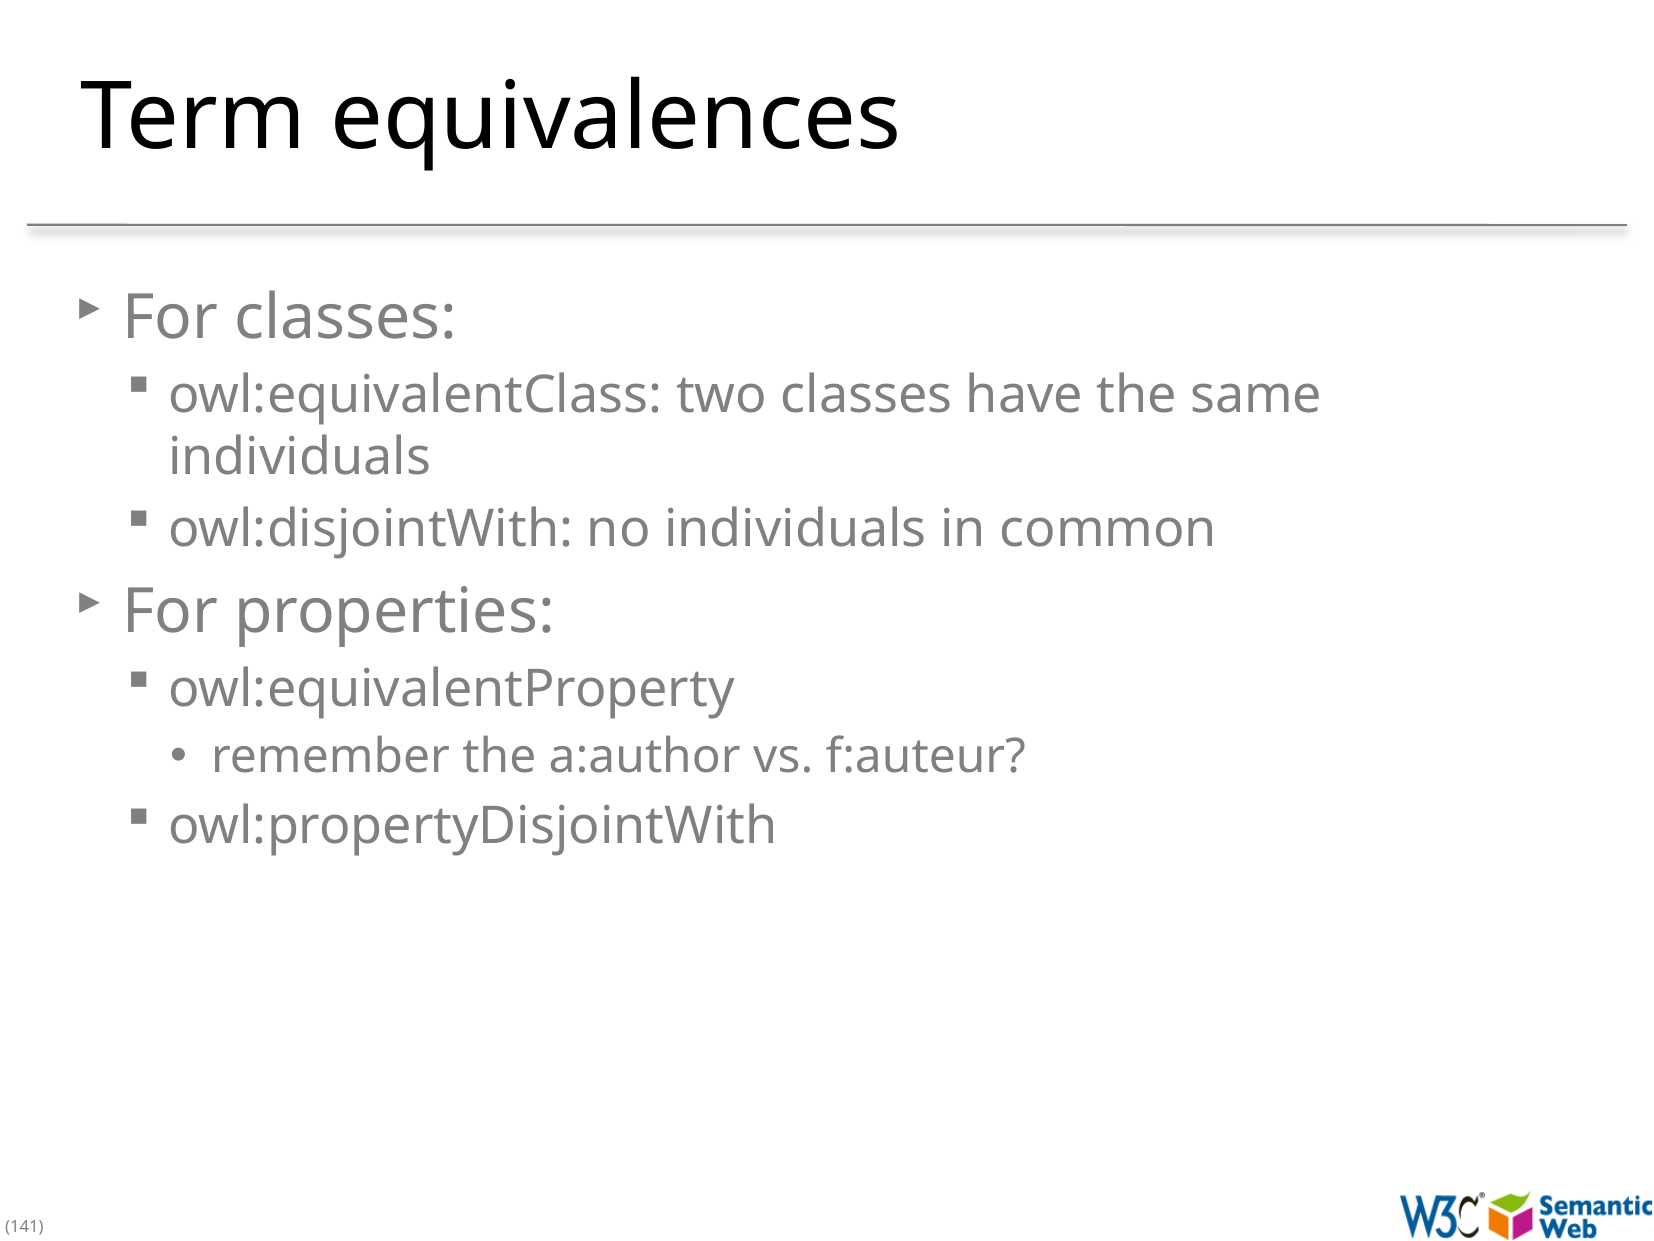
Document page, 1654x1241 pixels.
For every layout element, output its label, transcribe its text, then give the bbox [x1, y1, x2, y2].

title Term equivalences [64, 7, 1602, 215]
picture [1400, 1189, 1653, 1240]
list For classes: owl:equivalentClass: two classes have the same individuals owl:disjointWith: no individuals in common For properties: owl:equivalentProperty remember the a:author vs. f:auteur? owl:propertyDisjointWith [39, 267, 1602, 1118]
